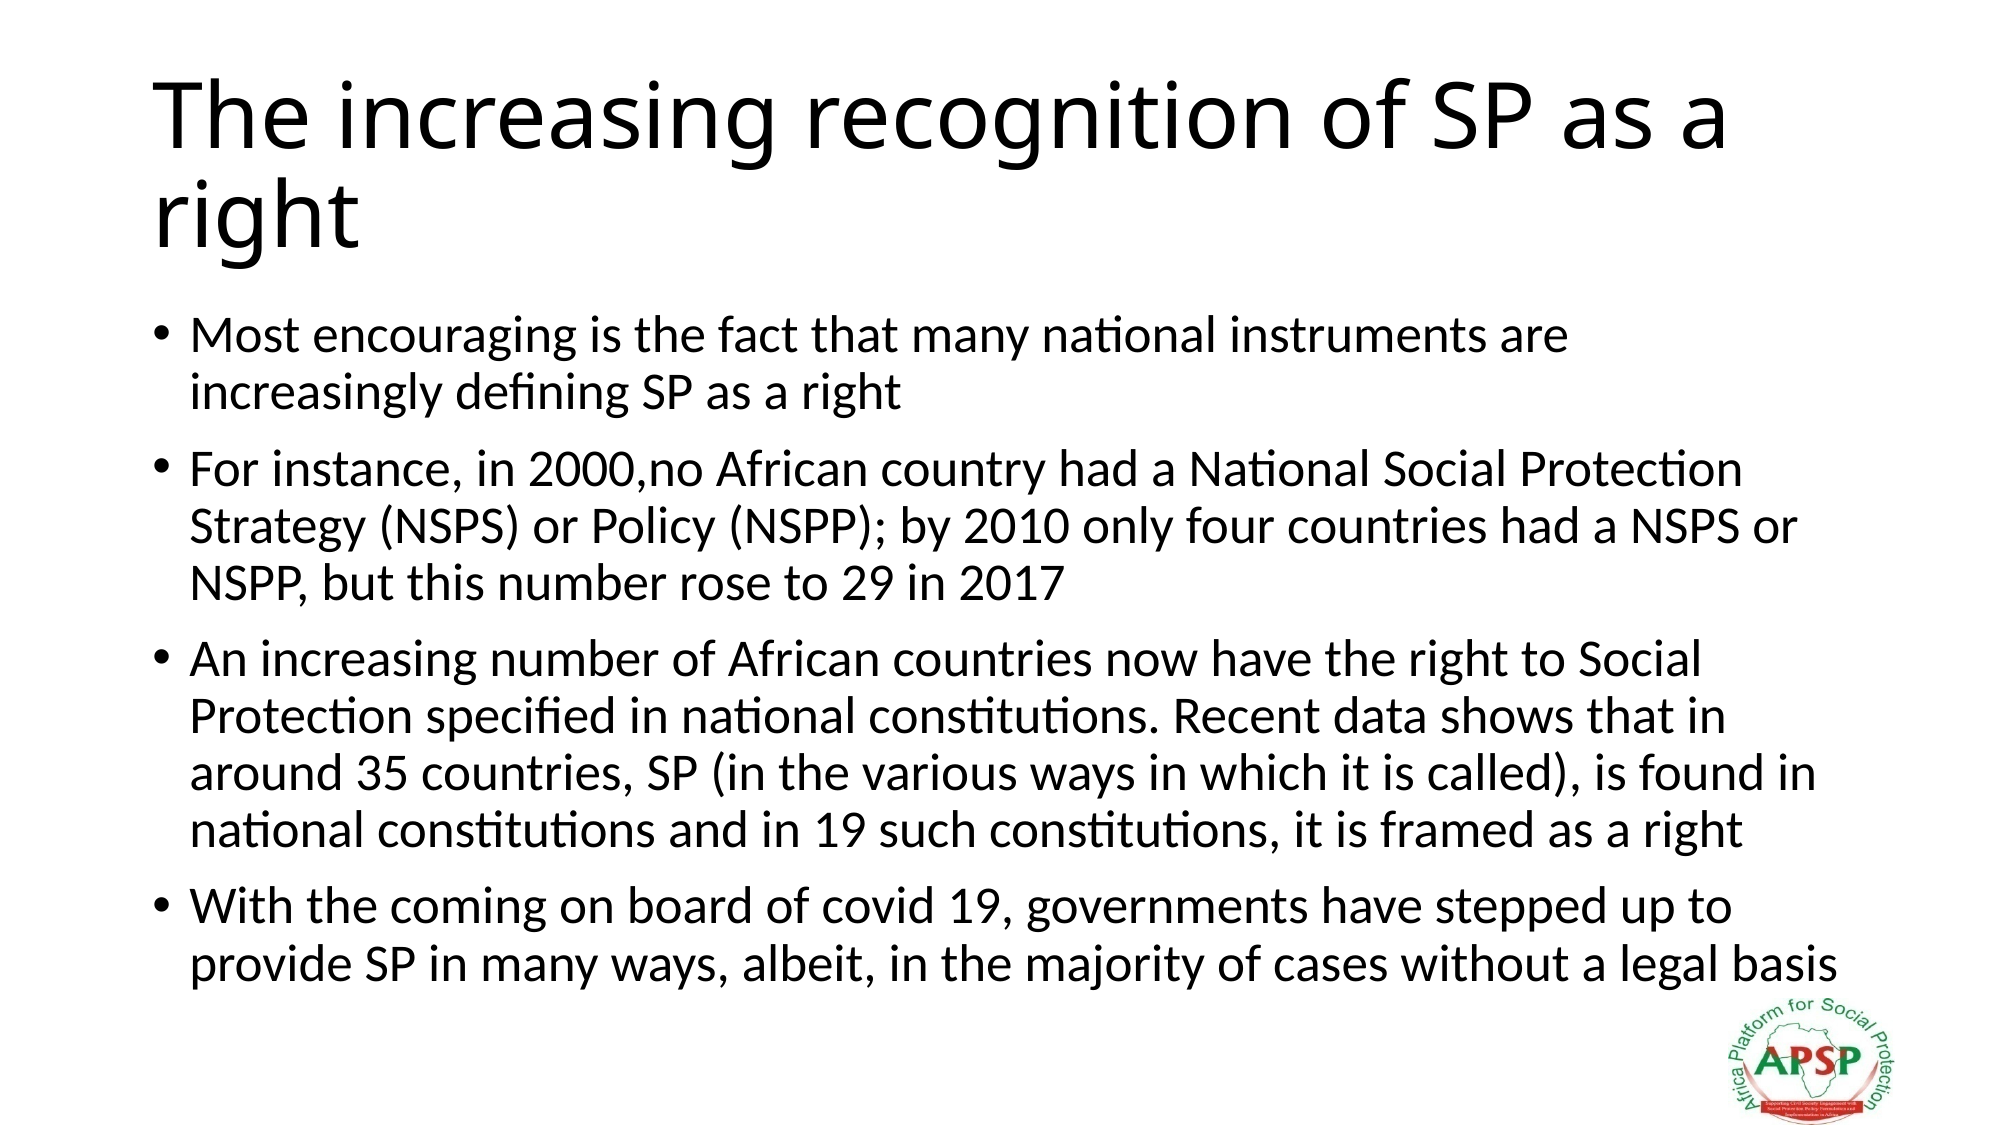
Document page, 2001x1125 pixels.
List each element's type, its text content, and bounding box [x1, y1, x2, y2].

list Most encouraging is the fact that many national instruments are increasingly defining SP as a right For instance, in 2000,no African country had a National Social Protection Strategy (NSPS) or Policy (NSPP); by 2010 only four countries had a NSPS or NSPP, but this number rose to 29 in 2017 An increasing number of African countries now have the right to Social Protection specified in national constitutions. Recent data shows that in around 35 countries, SP (in the various ways in which it is called), is found in national constitutions and in 19 such constitutions, it is framed as a right With the coming on board of covid 19, governments have stepped up to provide SP in many ways, albeit, in the majority of cases without a legal basis [137, 299, 1863, 1014]
picture [1728, 998, 1895, 1125]
title The increasing recognition of SP as a right [137, 59, 1863, 278]
